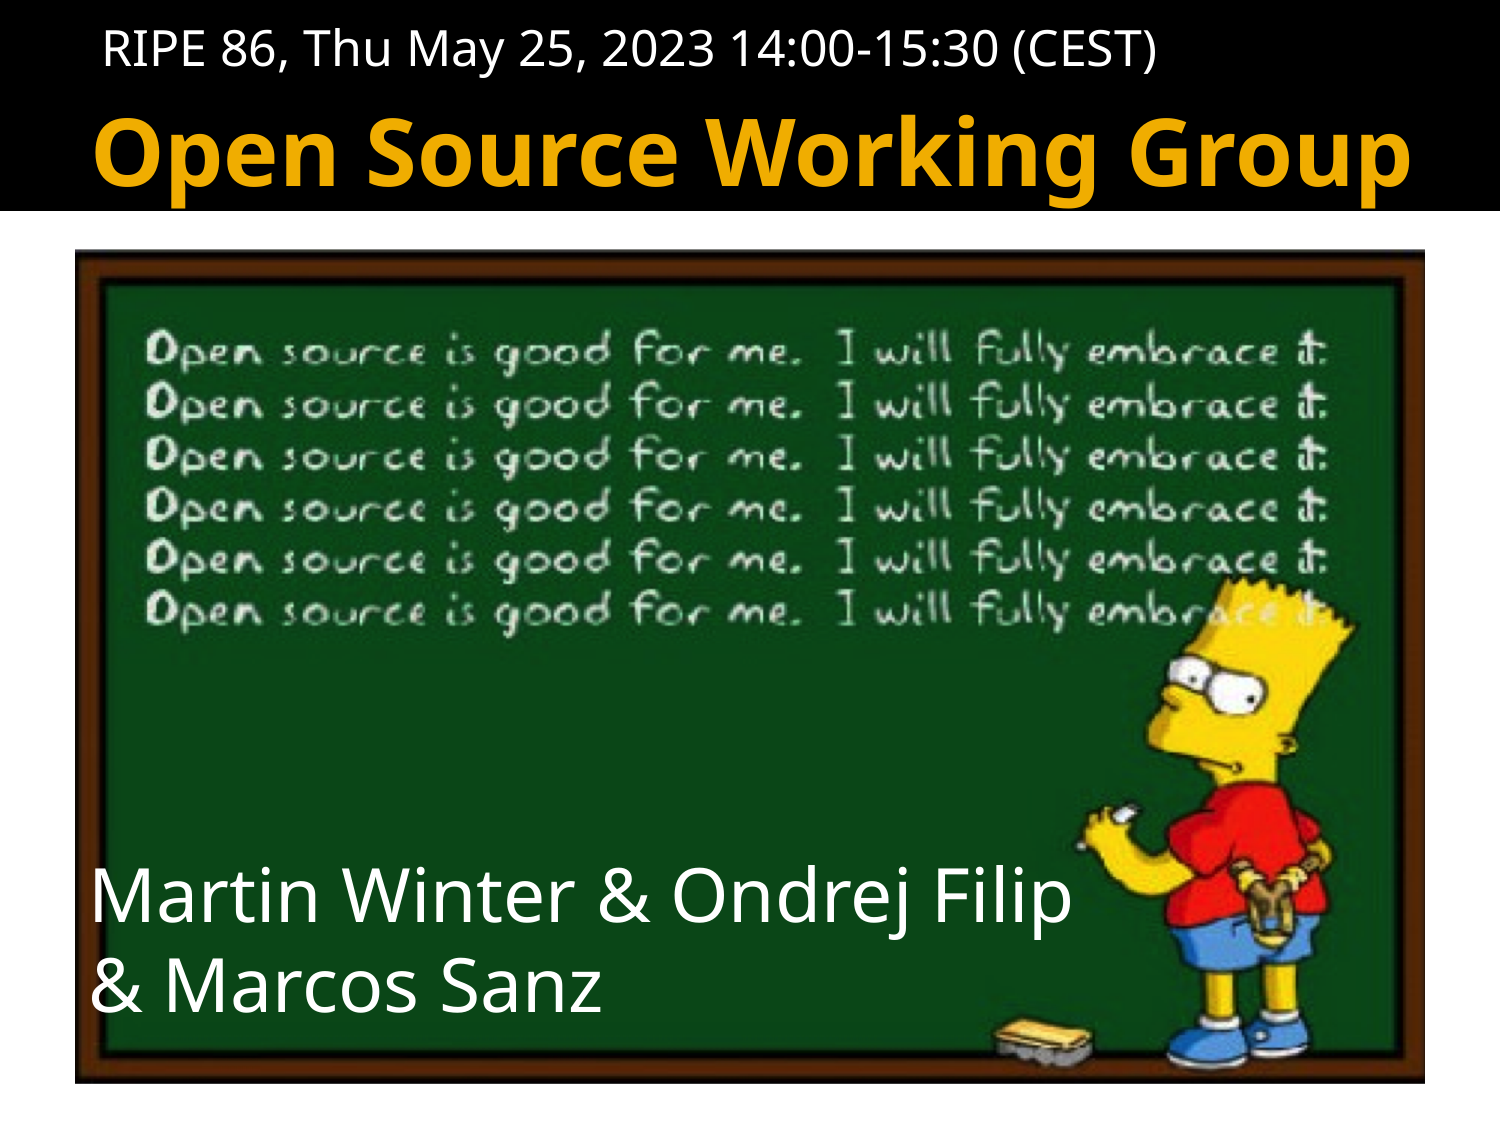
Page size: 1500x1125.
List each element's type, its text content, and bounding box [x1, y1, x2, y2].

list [74, 249, 1425, 1084]
title Open Source Working Group [75, 46, 1425, 248]
text_box RIPE 86, Thu May 25, 2023 14:00-15:30 (CEST) [75, 1, 1400, 85]
